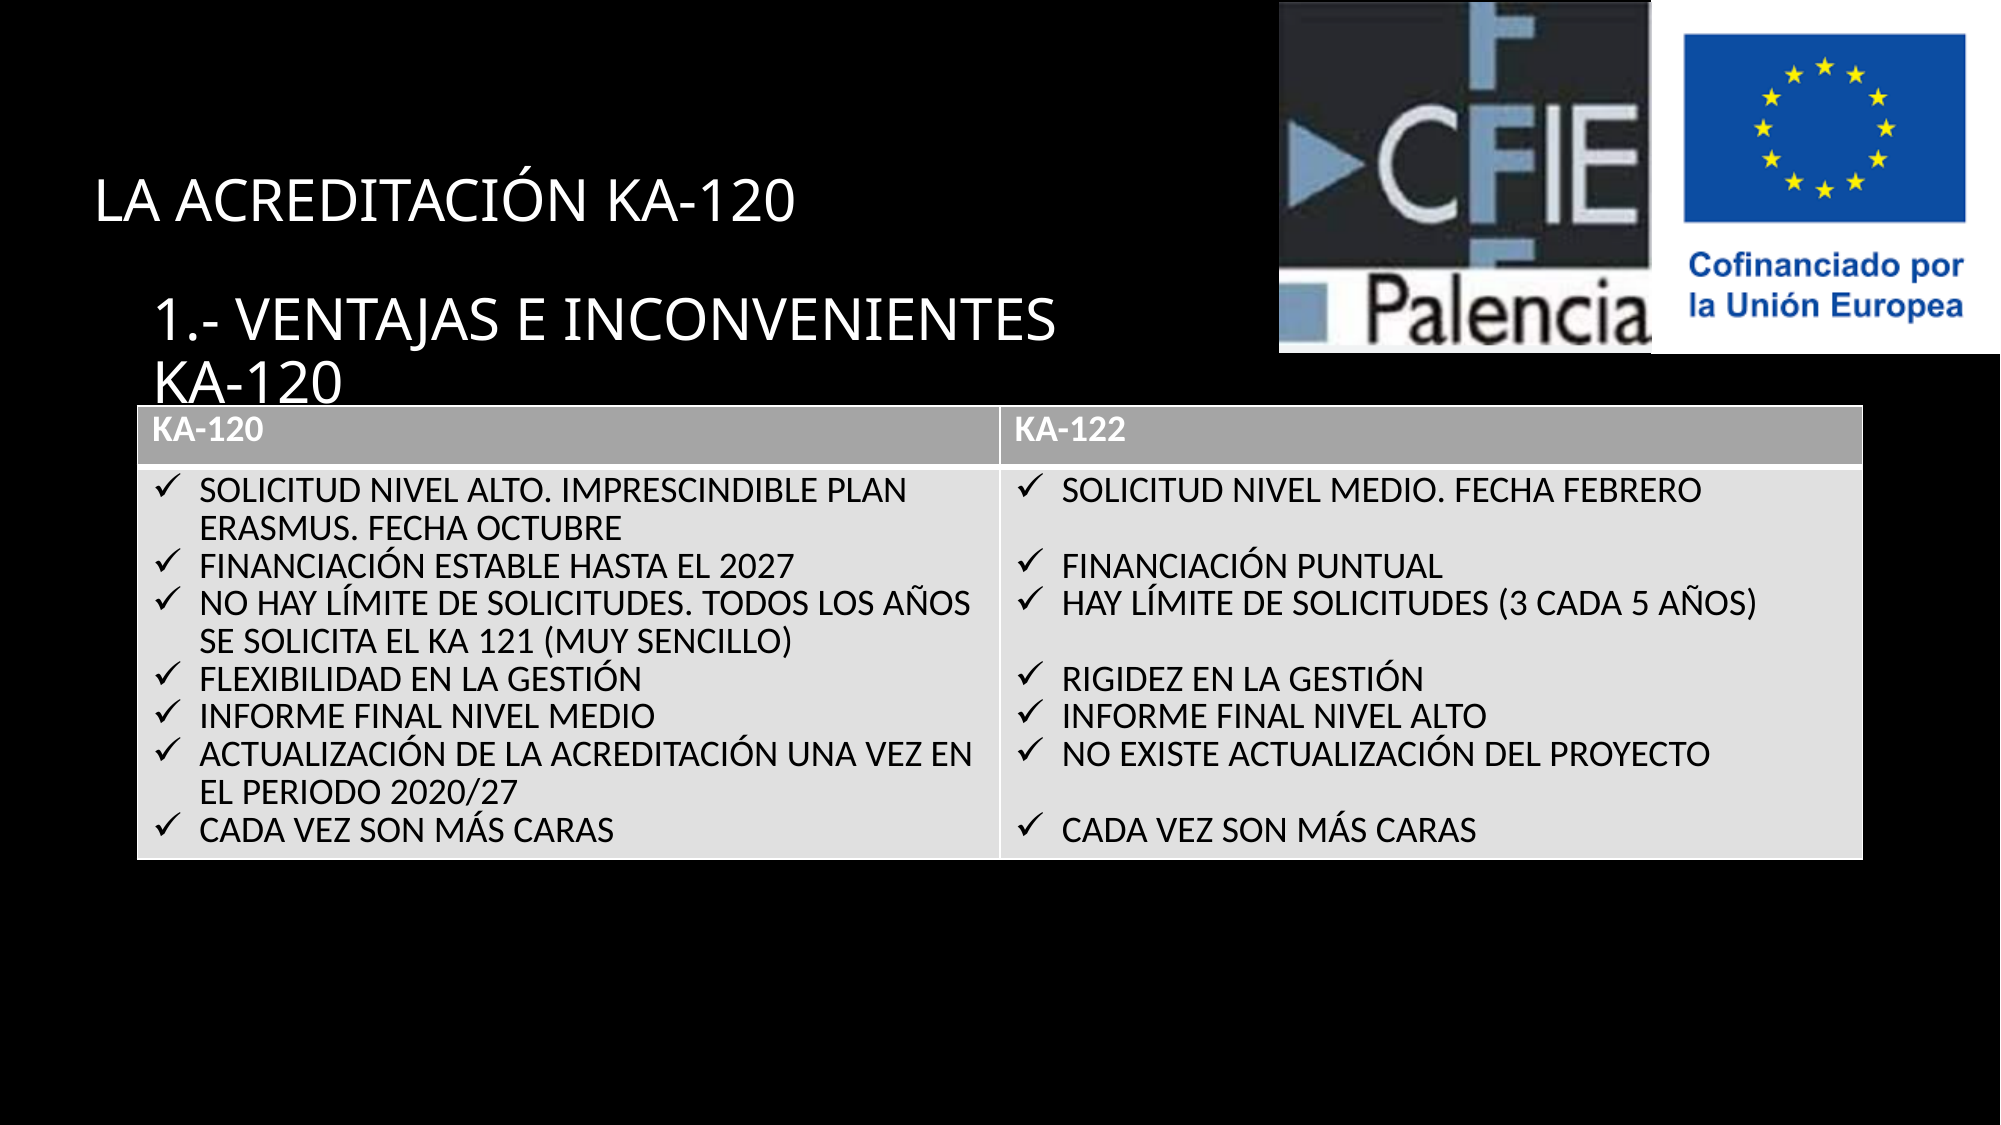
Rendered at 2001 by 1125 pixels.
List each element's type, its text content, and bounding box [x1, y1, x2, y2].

table_header KA-122 [1001, 407, 1862, 464]
title 1.- VENTAJAS E INCONVENIENTES KA-120 [137, 302, 1167, 405]
text_box LA ACREDITACIÓN KA-120 [78, 104, 1248, 302]
picture [1279, 0, 2000, 354]
table_cell SOLICITUD NIVEL MEDIO. FECHA FEBRERO FINANCIACIÓN PUNTUAL HAY LÍMITE DE SOLICITUDES (3 CADA 5 AÑOS) RIGIDEZ EN LA GESTIÓN INFORME FINAL NIVEL ALTO NO EXISTE ACTUALIZACIÓN DEL PROYECTO CADA VEZ SON MÁS CARAS [1001, 470, 1862, 858]
table_cell SOLICITUD NIVEL ALTO. IMPRESCINDIBLE PLAN ERASMUS. FECHA OCTUBRE FINANCIACIÓN ESTABLE HASTA EL 2027 NO HAY LÍMITE DE SOLICITUDES. TODOS LOS AÑOS SE SOLICITA EL KA 121 (MUY SENCILLO) FLEXIBILIDAD EN LA GESTIÓN INFORME FINAL NIVEL MEDIO ACTUALIZACIÓN DE LA ACREDITACIÓN UNA VEZ EN EL PERIODO 2020/27 CADA VEZ SON MÁS CARAS [138, 470, 999, 858]
table_header KA-120 [138, 407, 999, 464]
